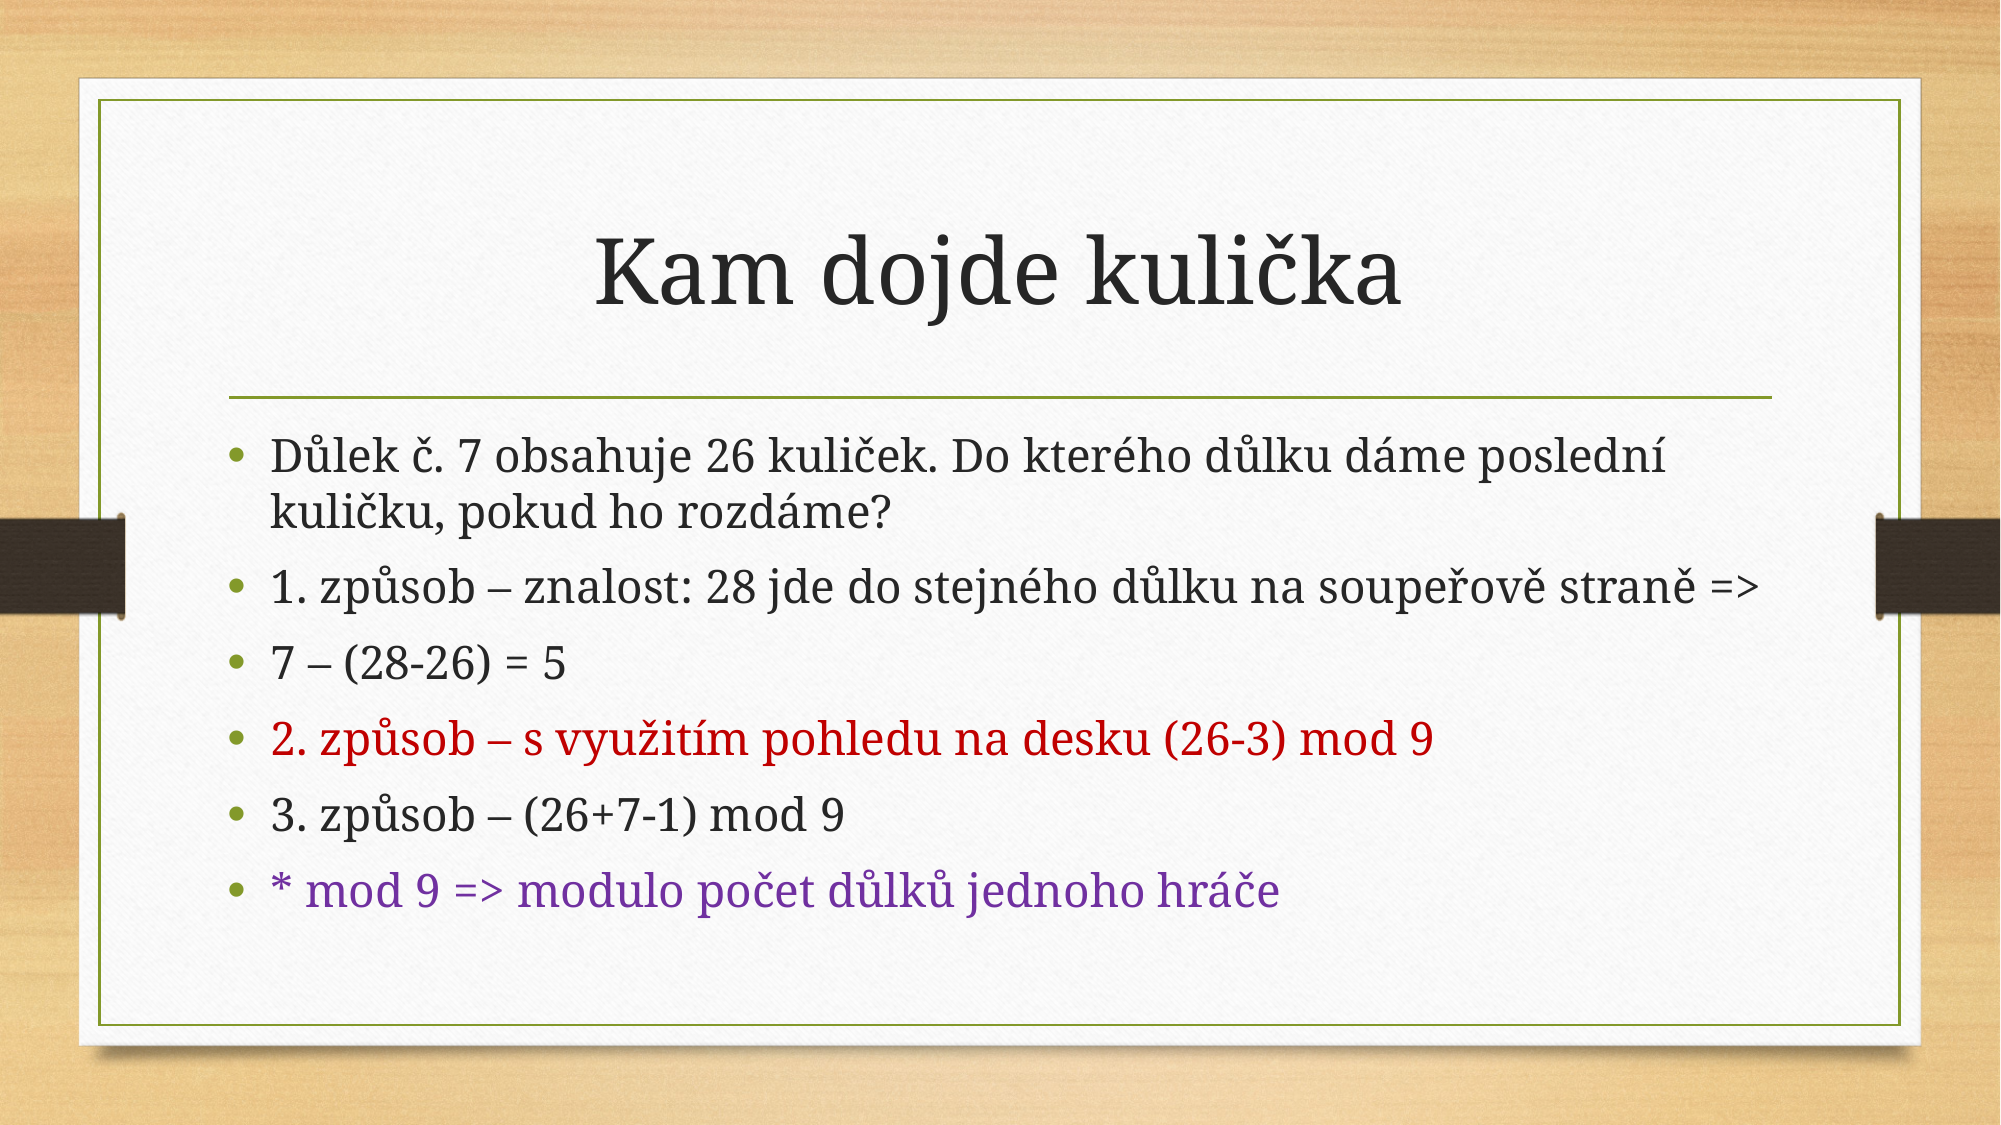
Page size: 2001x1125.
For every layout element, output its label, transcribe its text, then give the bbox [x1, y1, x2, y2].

list Důlek č. 7 obsahuje 26 kuliček. Do kterého důlku dáme poslední kuličku, pokud ho rozdáme? 1. způsob – znalost: 28 jde do stejného důlku na soupeřově straně => 7 – (28-26) = 5 2. způsob – s využitím pohledu na desku (26-3) mod 9 3. způsob – (26+7-1) mod 9 * mod 9 => modulo počet důlků jednoho hráče [212, 419, 1788, 964]
picture [0, 0, 2001, 1125]
title Kam dojde kulička [212, 161, 1788, 375]
